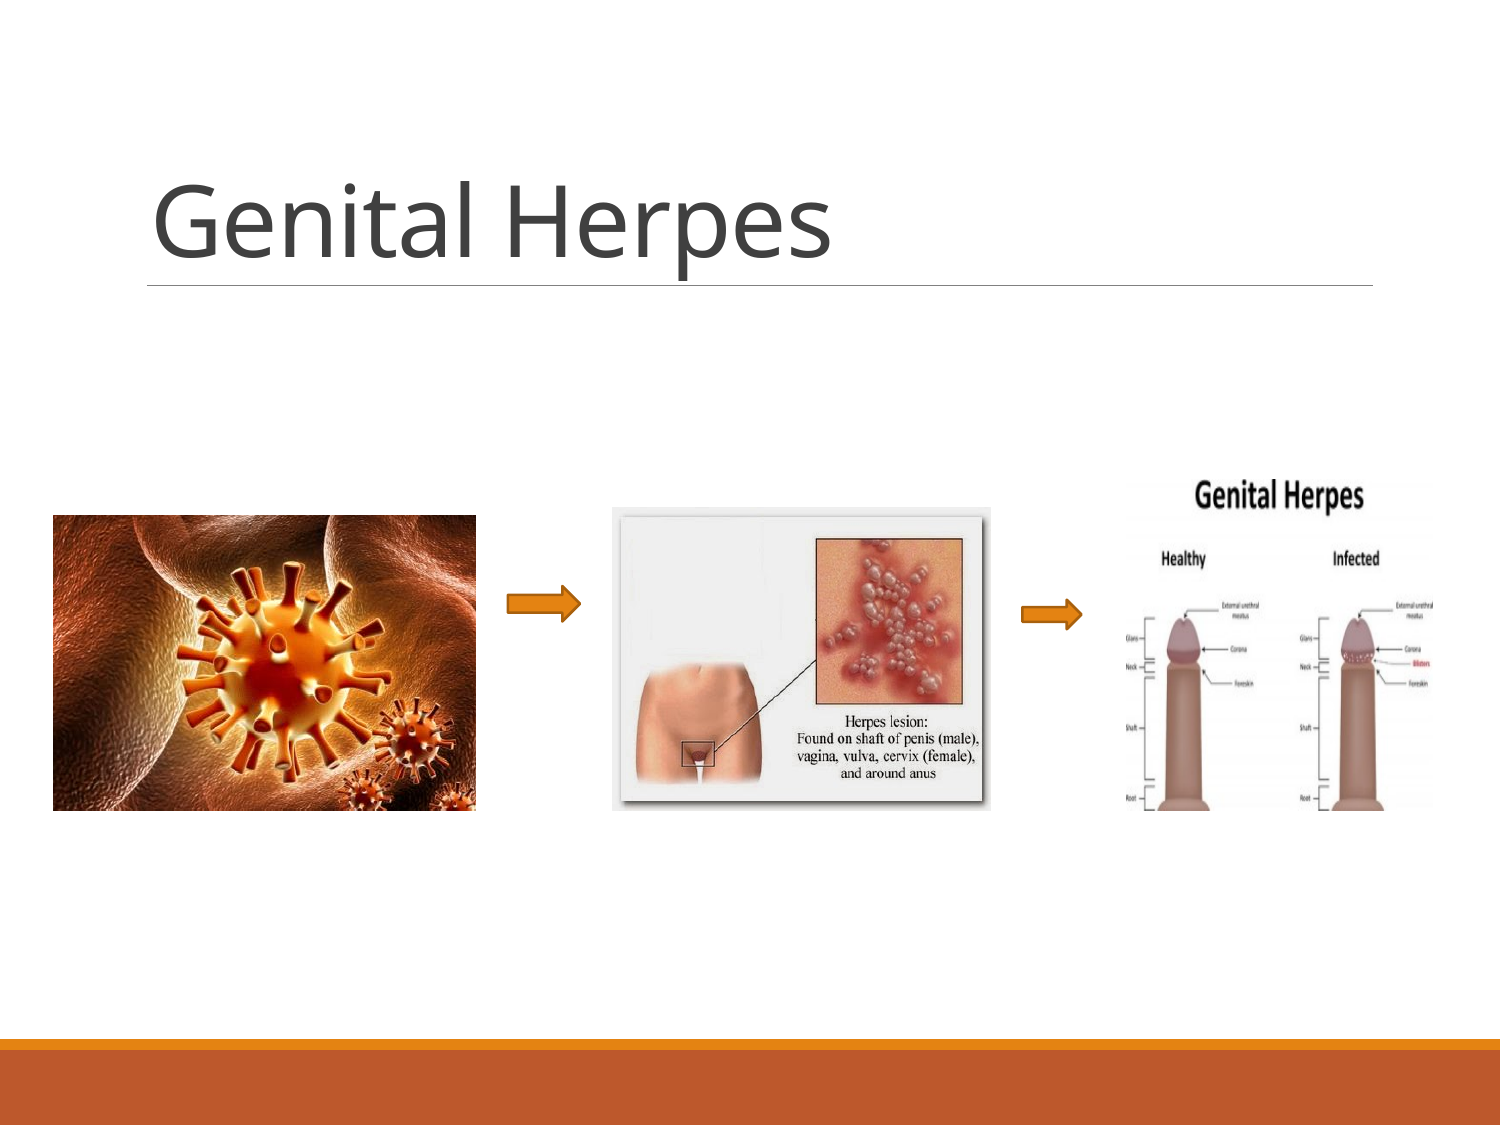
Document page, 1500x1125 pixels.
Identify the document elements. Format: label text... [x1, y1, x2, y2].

picture [1126, 479, 1433, 812]
text_box [1021, 598, 1083, 631]
picture [611, 506, 991, 812]
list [52, 514, 477, 812]
title Genital Herpes [135, 47, 1373, 285]
text_box [506, 584, 581, 623]
